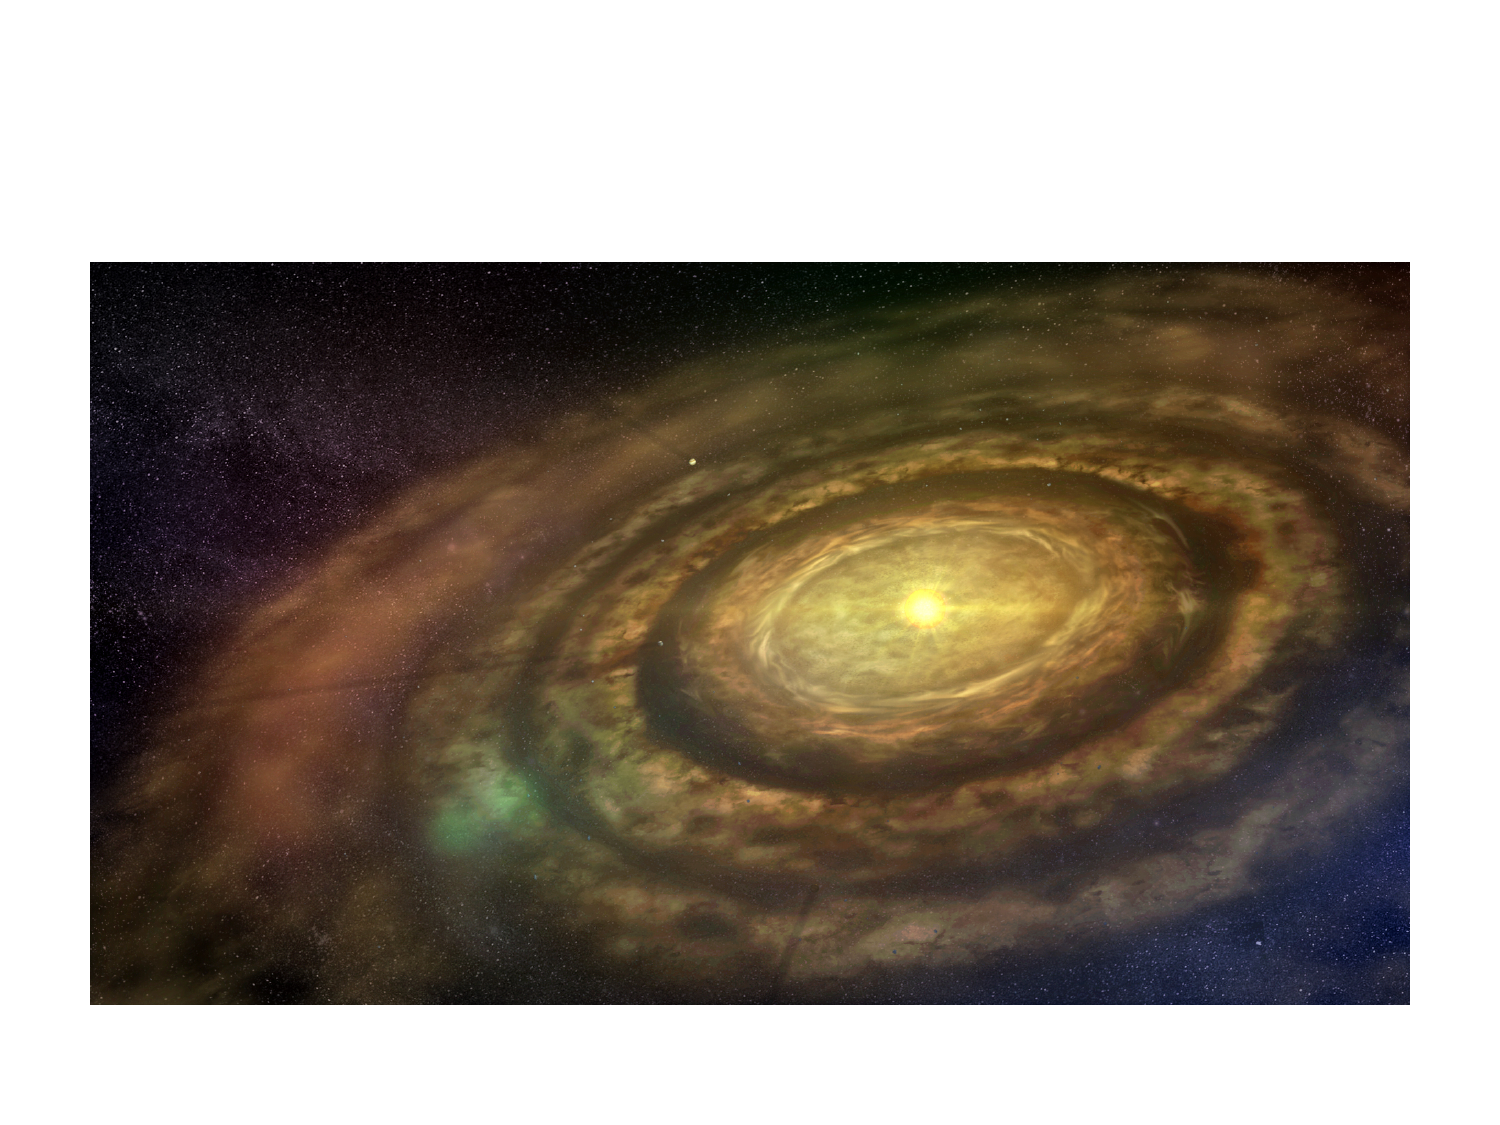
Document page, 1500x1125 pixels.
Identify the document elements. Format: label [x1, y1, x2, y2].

list [74, 262, 1426, 1006]
